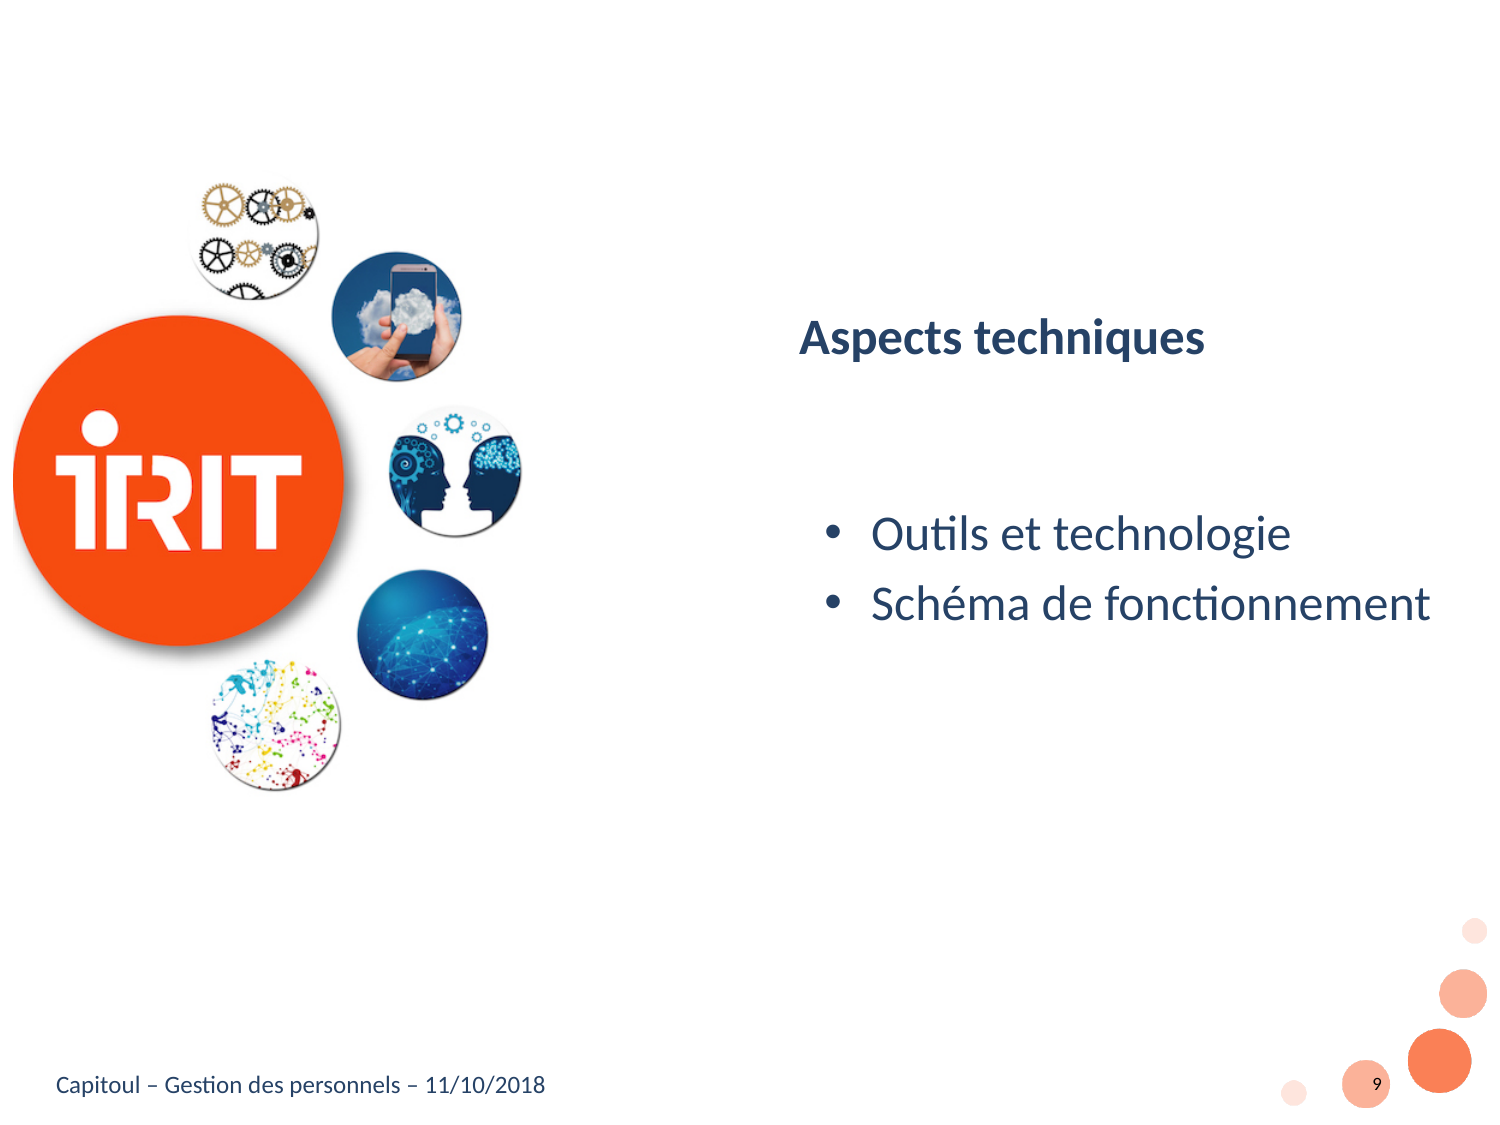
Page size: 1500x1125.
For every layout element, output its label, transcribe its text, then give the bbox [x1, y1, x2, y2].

picture [13, 163, 531, 809]
title Aspects techniques [546, 247, 1459, 374]
subtitle Outils et technologie Schéma de fonctionnement [546, 444, 1459, 790]
slide_number 9 [1113, 1053, 1397, 1114]
